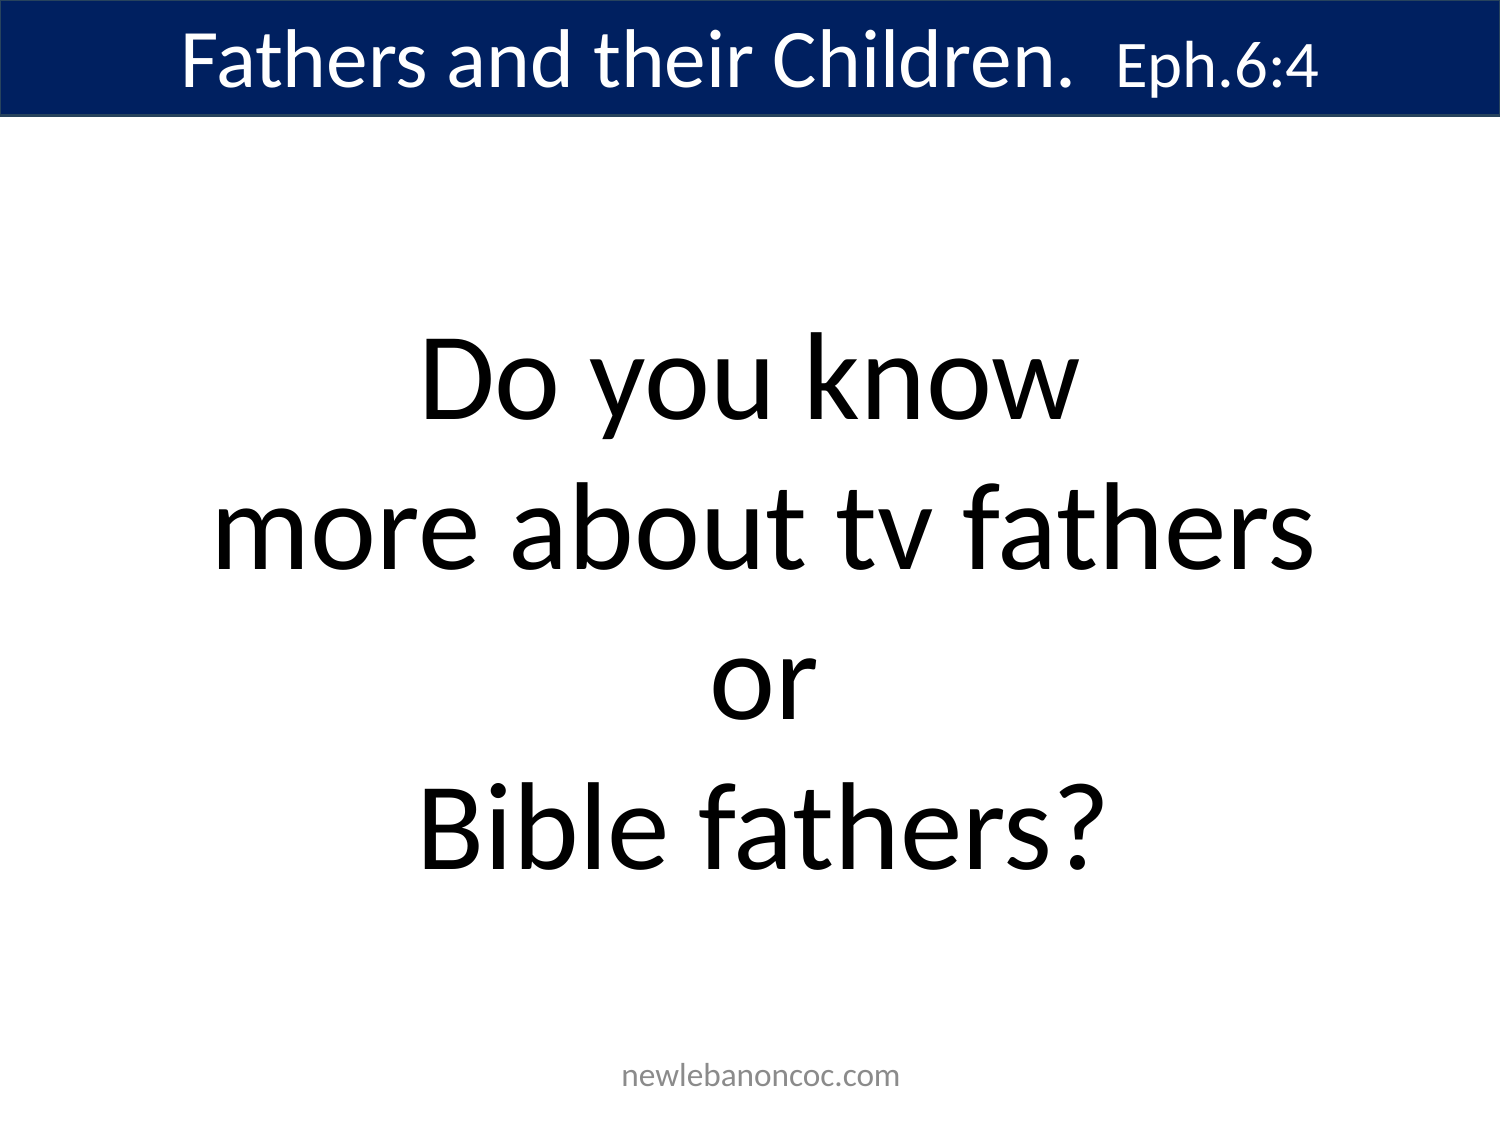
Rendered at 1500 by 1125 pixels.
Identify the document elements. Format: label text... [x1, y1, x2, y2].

footer newlebanoncoc.com [496, 1042, 1004, 1103]
text_box Do you know more about tv fathers or Bible fathers? [0, 286, 1500, 902]
text_box [0, 112, 1500, 117]
text_box Fathers and their Children. Eph.6:4 [0, 0, 1500, 112]
